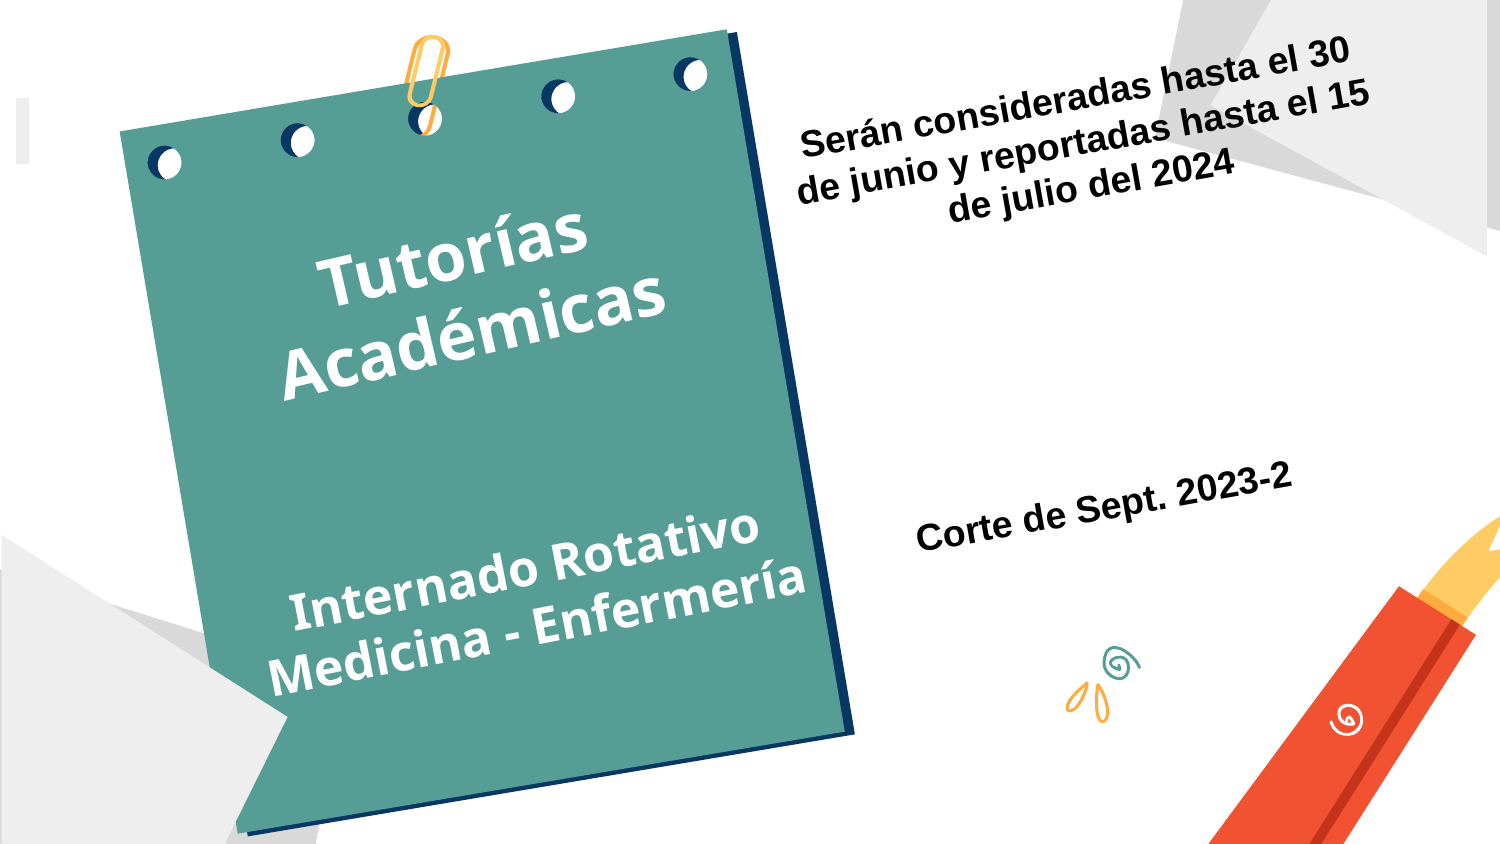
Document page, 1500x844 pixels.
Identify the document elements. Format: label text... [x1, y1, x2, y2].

text_box Corte de Sept. 2023-2 [792, 399, 1422, 654]
title Serán consideradas hasta el 30 de junio y reportadas hasta el 15 de julio del 2024 [763, 13, 1410, 309]
text_box Internado Rotativo Medicina - Enfermería [195, 373, 866, 817]
title Tutorías Académicas [123, 60, 799, 523]
